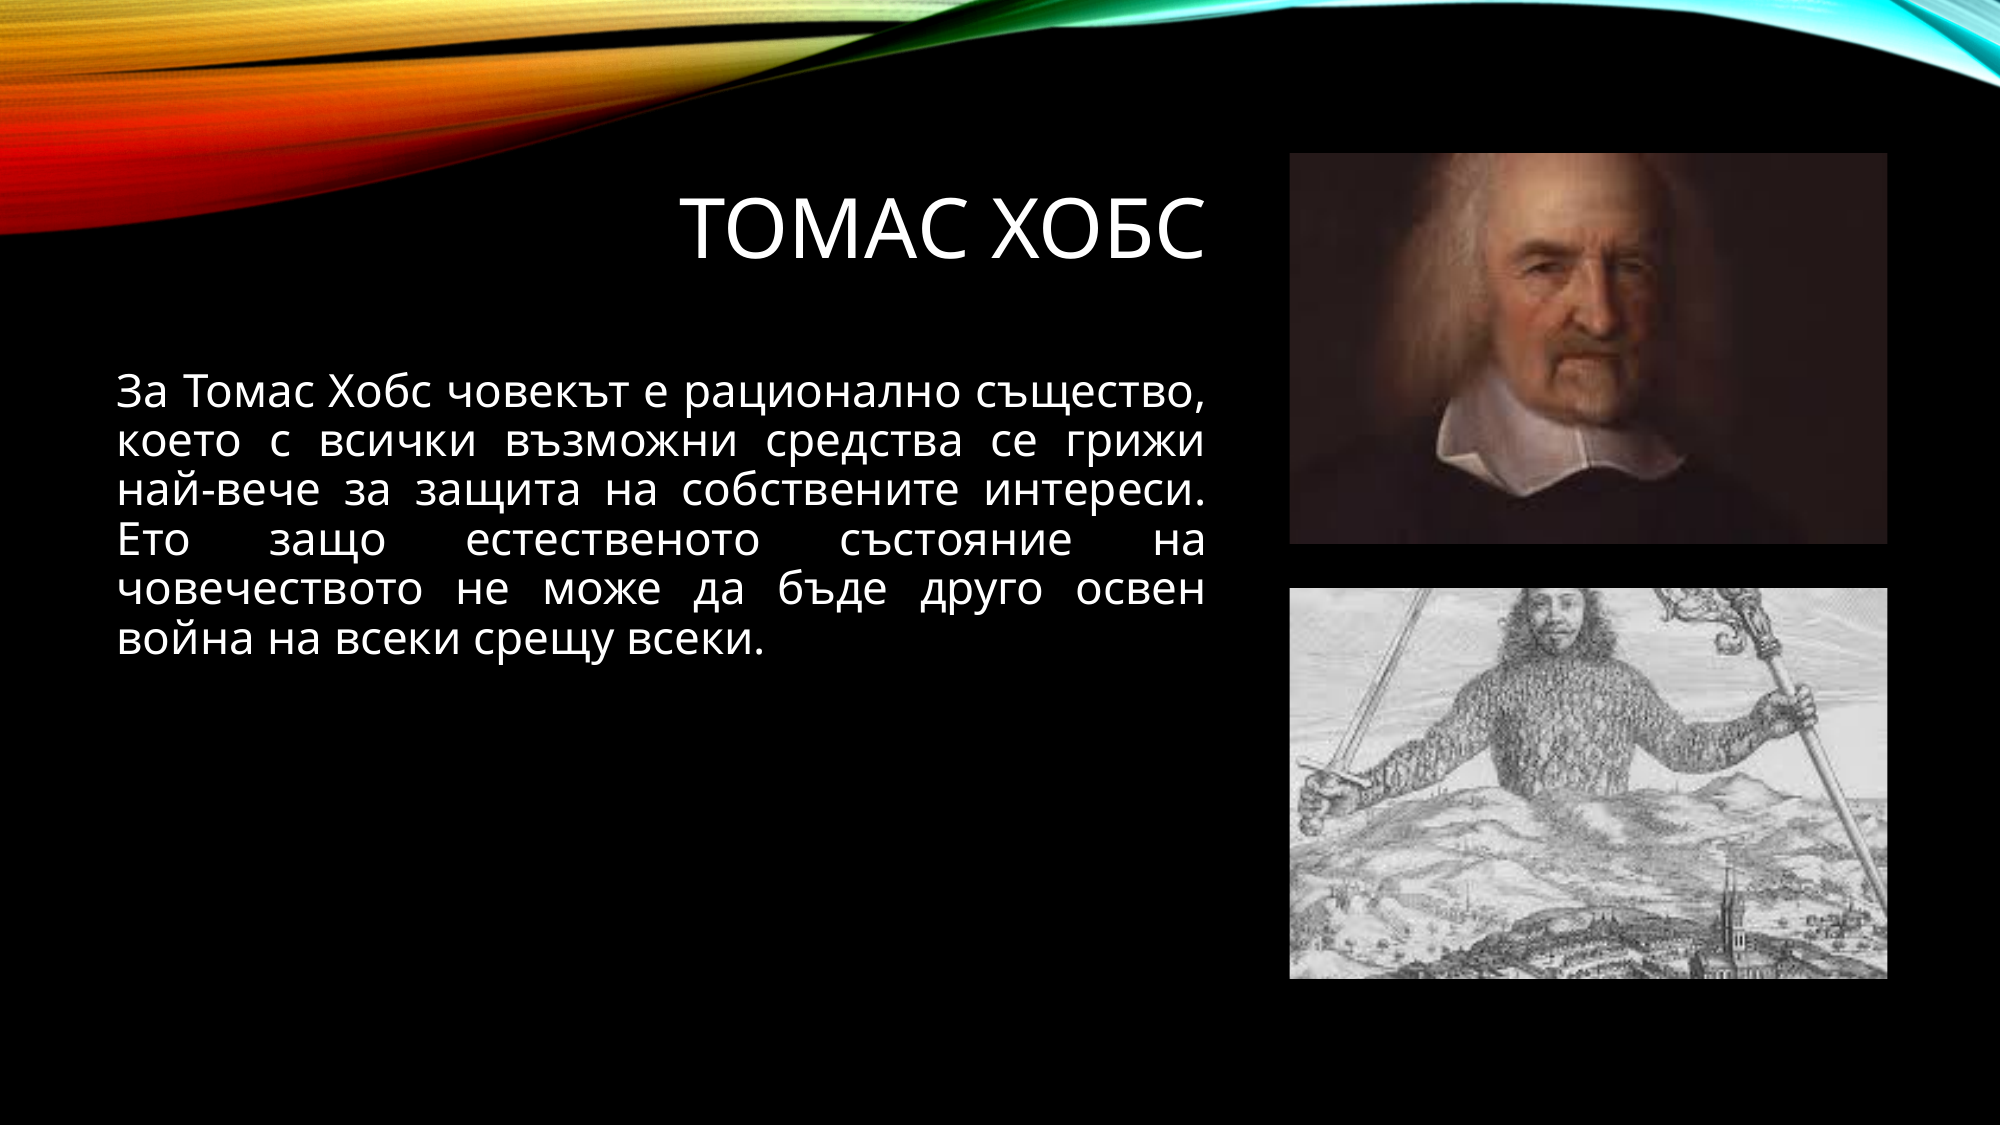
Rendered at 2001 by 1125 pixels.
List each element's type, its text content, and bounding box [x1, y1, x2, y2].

picture [1289, 588, 1888, 979]
title Томас Хобс [101, 125, 1223, 338]
picture [0, 0, 2000, 544]
list За Томас Хобс човекът е рационално същество, което с всички възможни средства се грижи най-вече за защита на собствените интереси. Ето защо естественото състояние на човечеството не може да бъде друго освен война на всеки срещу всеки. [101, 360, 1223, 1021]
